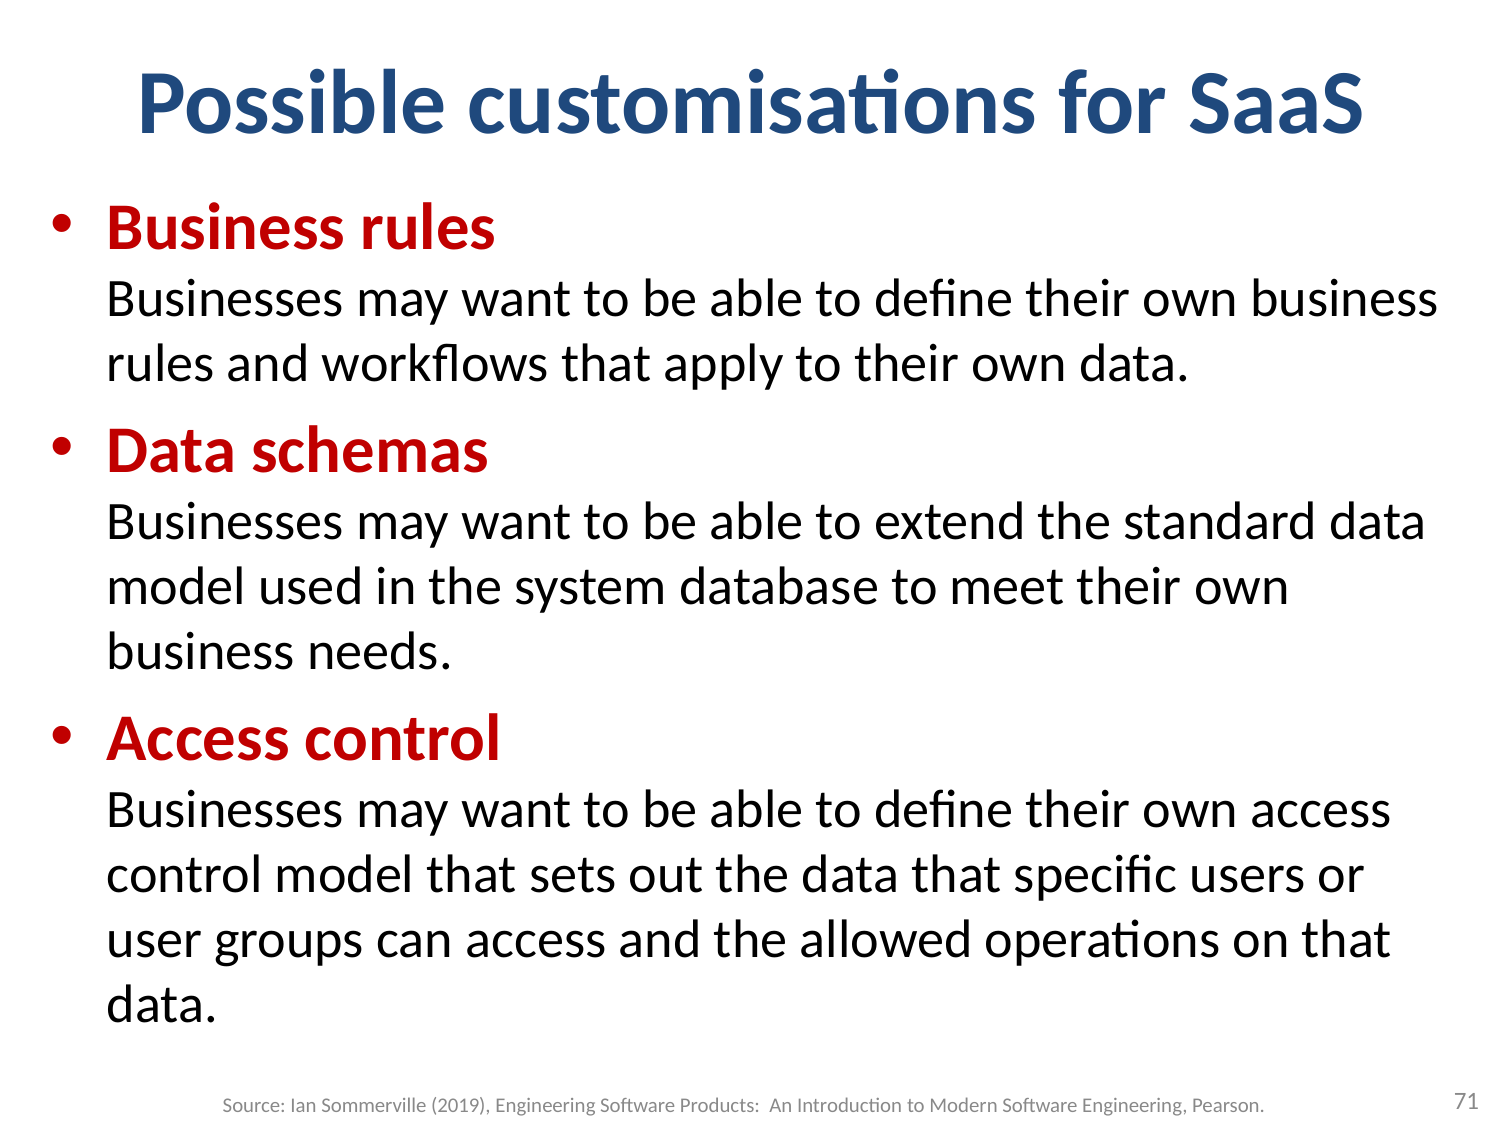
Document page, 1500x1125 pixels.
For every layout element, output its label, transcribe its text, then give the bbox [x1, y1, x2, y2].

title Possible customisations for SaaS [76, 19, 1427, 174]
slide_number 71 [1144, 1069, 1495, 1125]
footer Source: Ian Sommerville (2019), Engineering Software Products: An Introduction to Modern Software Engineering, Pearson. [100, 1082, 1388, 1125]
list Business rules Businesses may want to be able to define their own business rules and workflows that apply to their own data. Data schemas Businesses may want to be able to extend the standard data model used in the system database to meet their own business needs. Access control Businesses may want to be able to define their own access control model that sets out the data that specific users or user groups can access and the allowed operations on that data. [35, 174, 1465, 1070]
